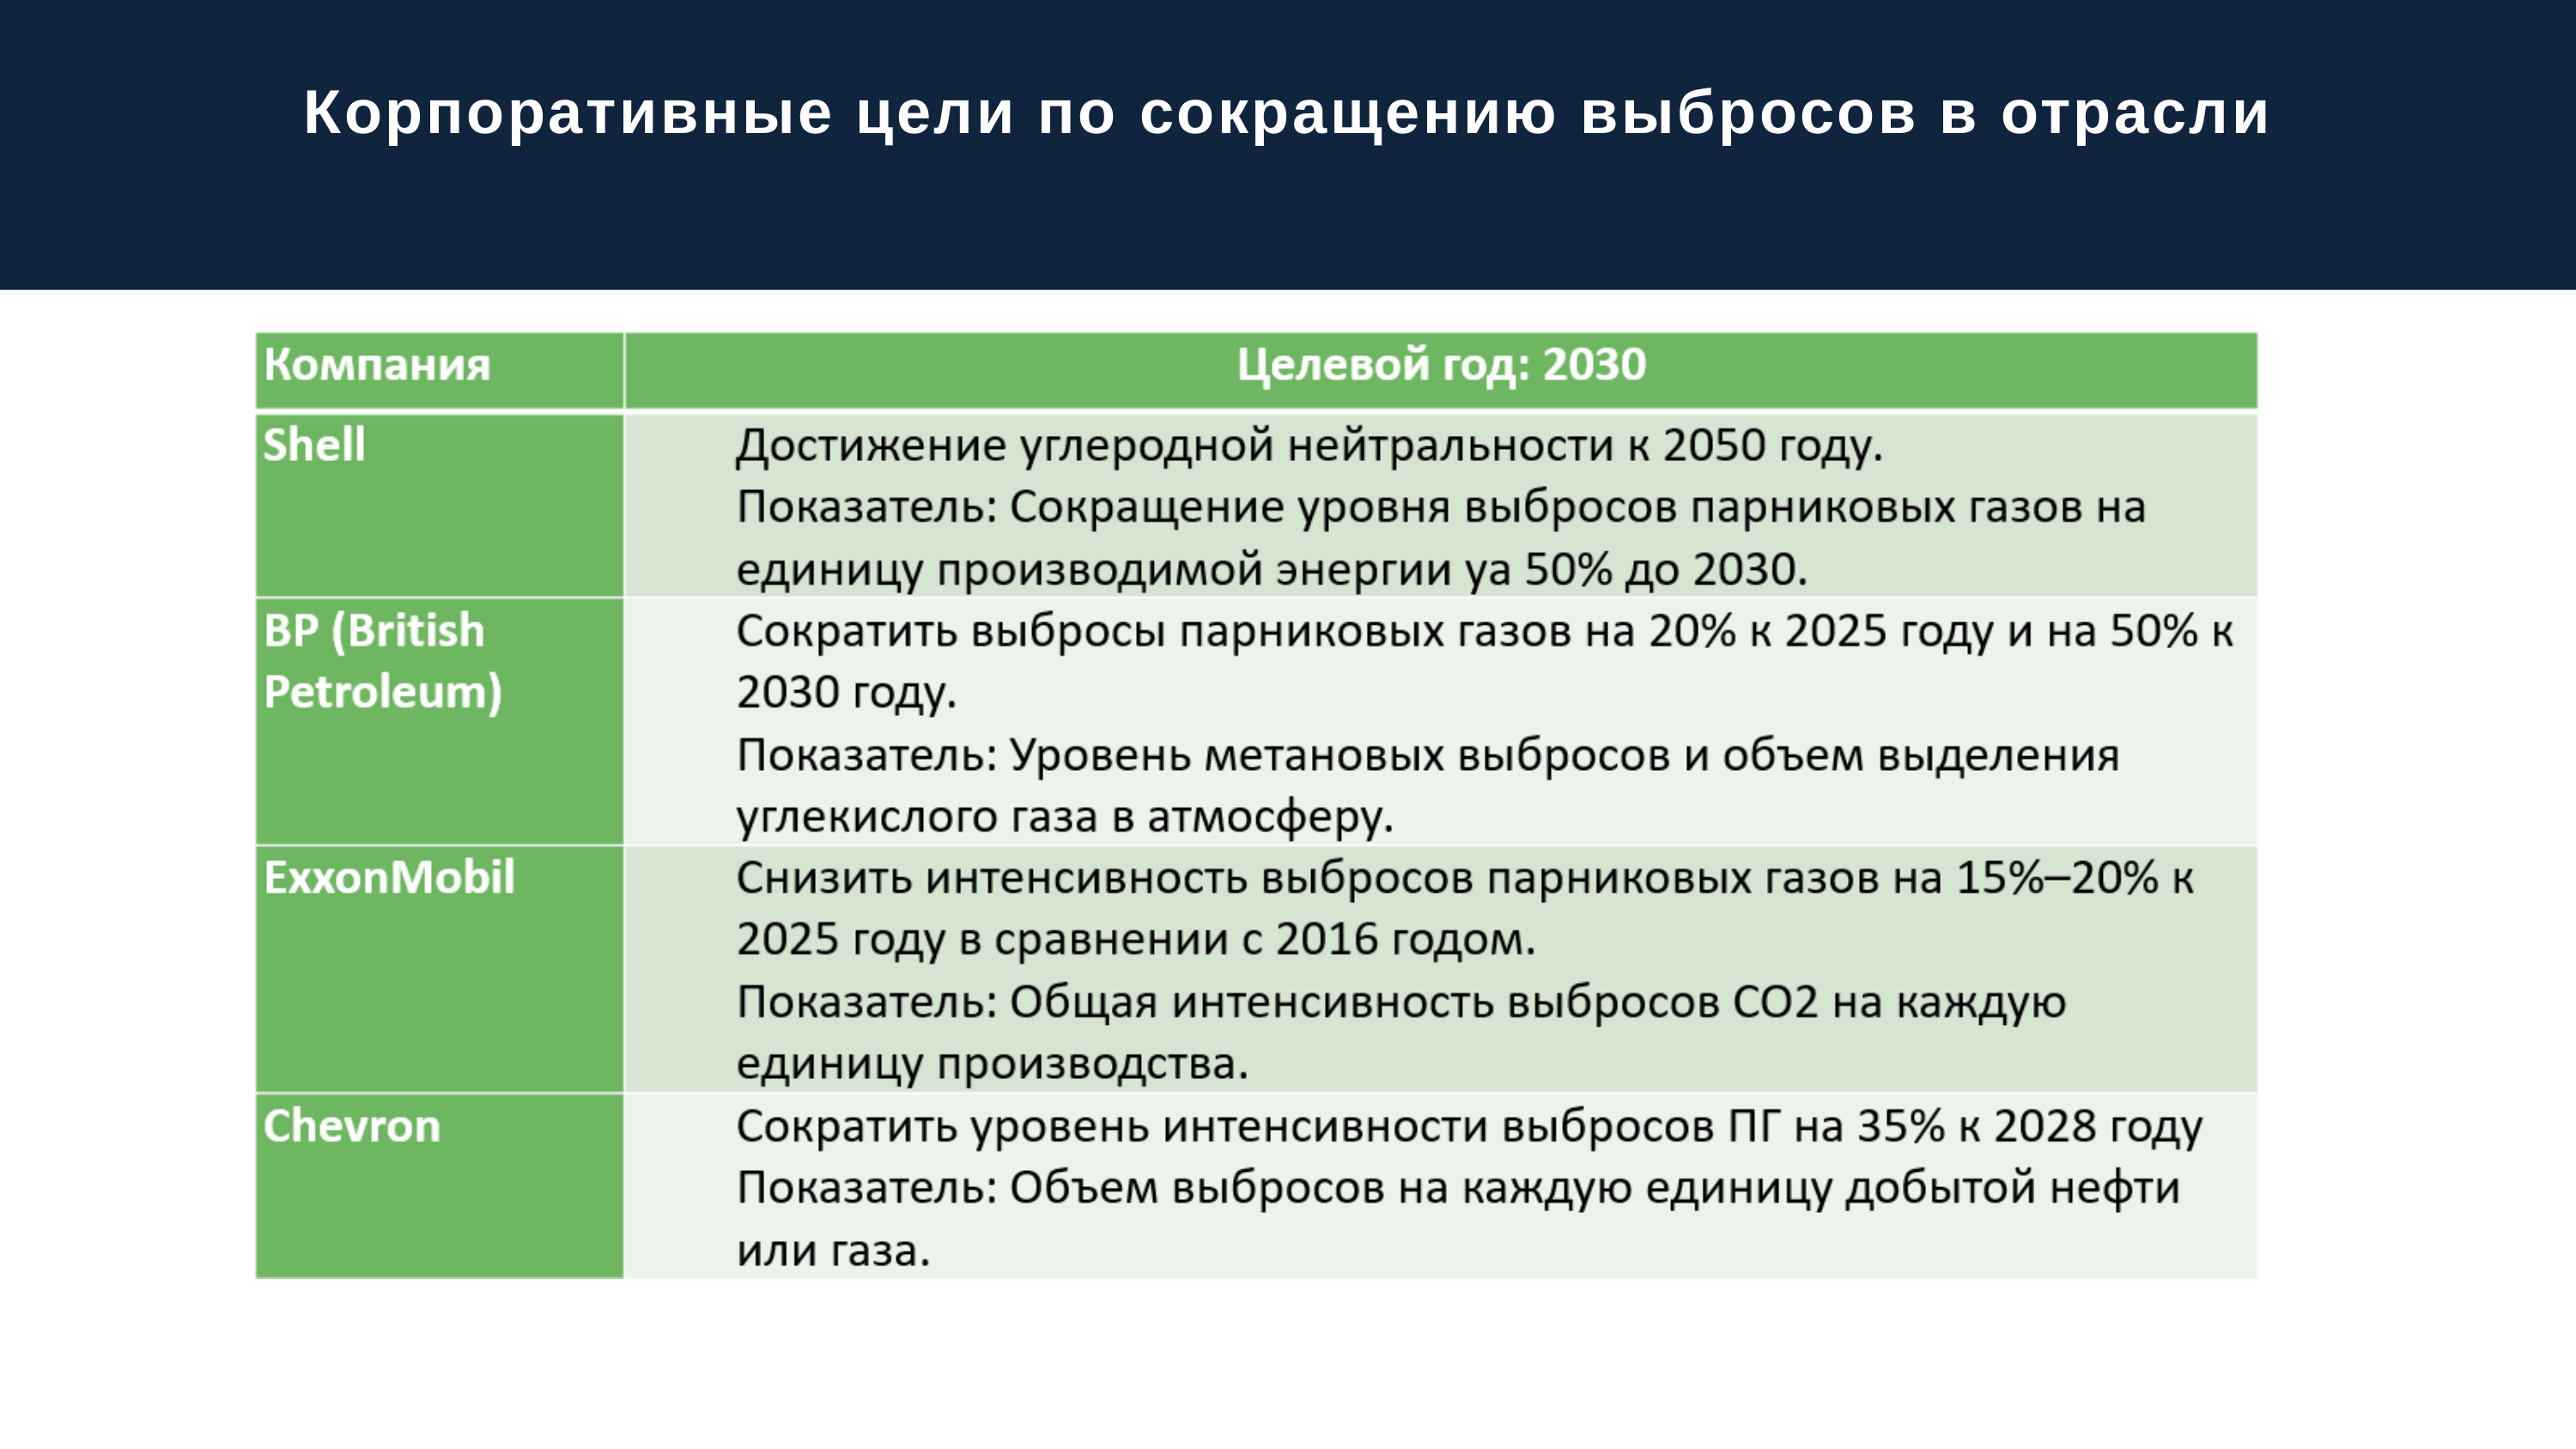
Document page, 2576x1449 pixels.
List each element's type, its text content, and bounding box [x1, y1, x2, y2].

text_box [0, 0, 2576, 290]
text_box [254, 327, 2262, 1280]
text_box Корпоративные цели по сокращению выбросов в отрасли [155, 58, 2421, 146]
